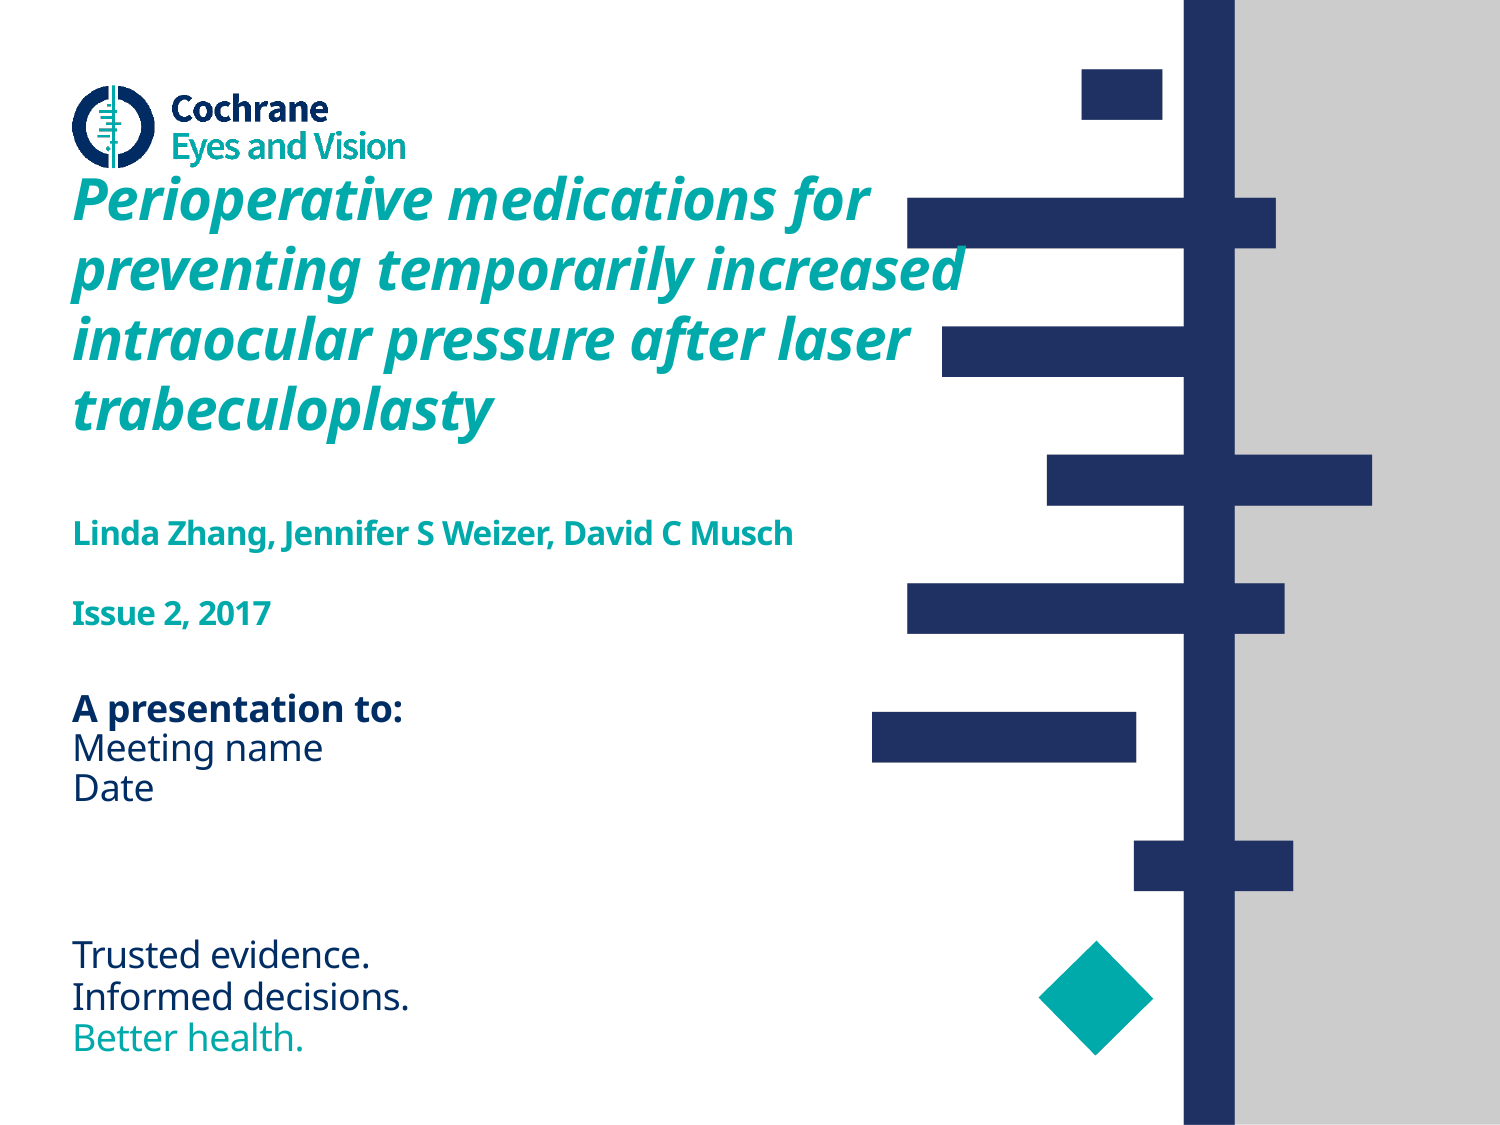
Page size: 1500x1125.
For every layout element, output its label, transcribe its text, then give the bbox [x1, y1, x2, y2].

title Perioperative medications for preventing temporarily increased intraocular pressure after laser trabeculoplasty Linda Zhang, Jennifer S Weizer, David C Musch Issue 2, 2017 [72, 202, 990, 633]
subtitle A presentation to: Meeting name Date [72, 690, 805, 826]
picture [872, 0, 1500, 1125]
picture [72, 82, 413, 176]
